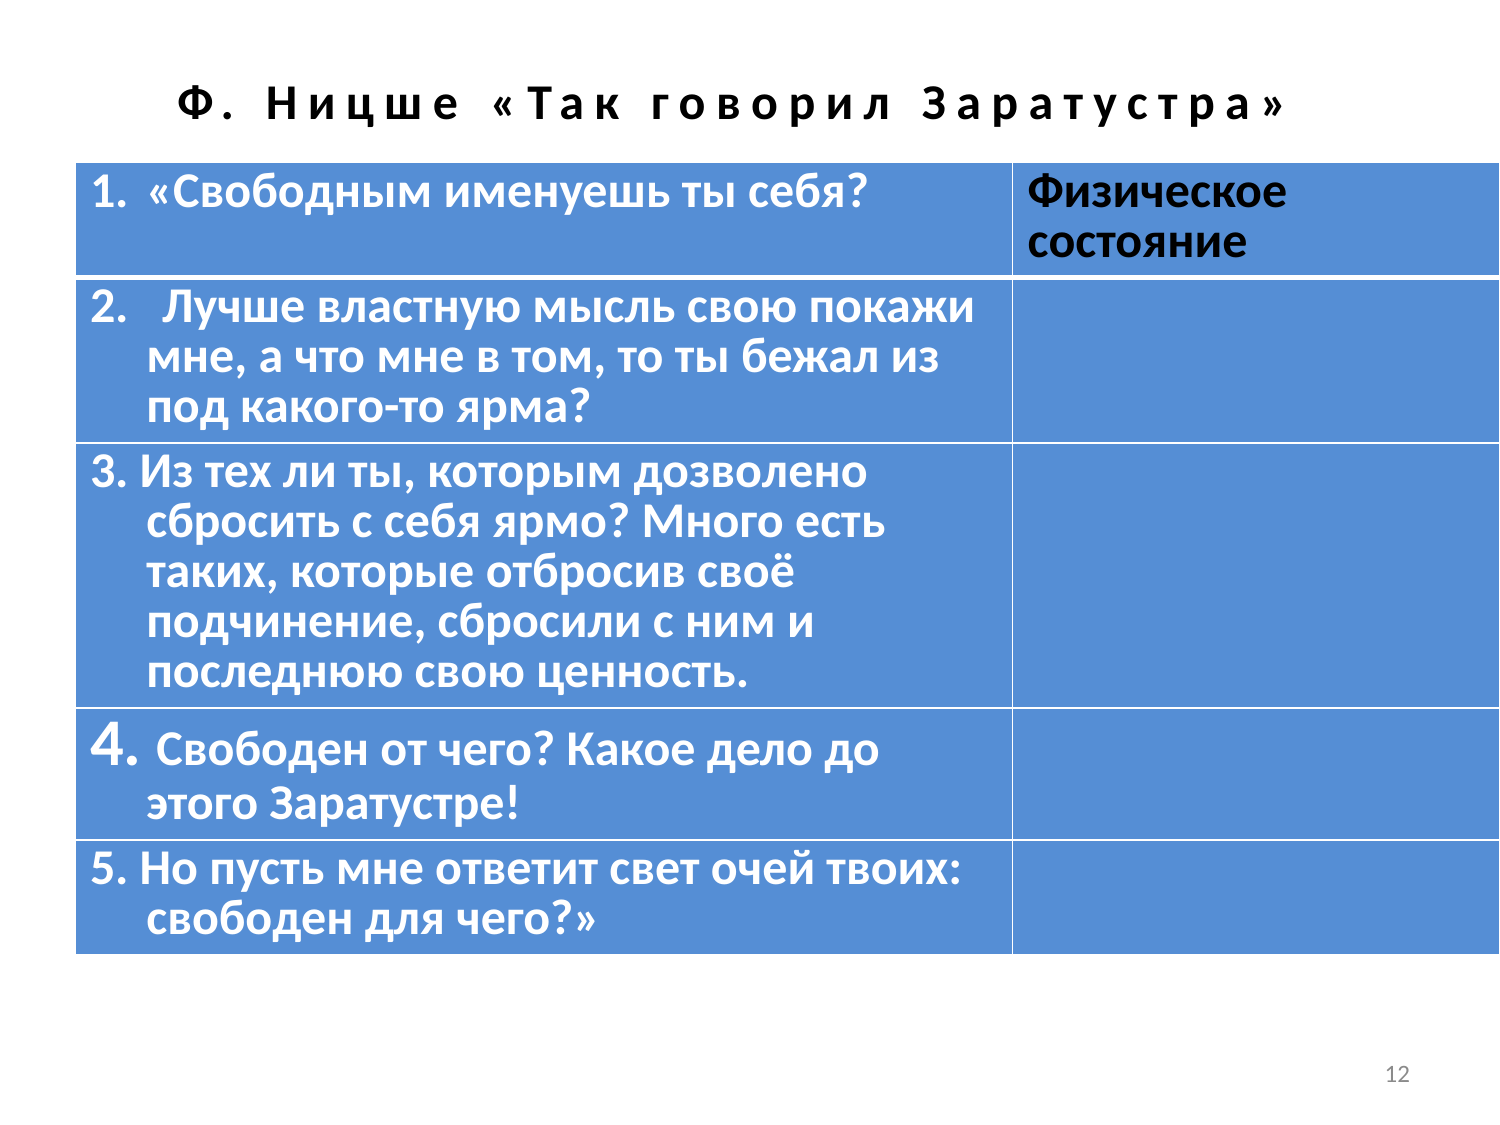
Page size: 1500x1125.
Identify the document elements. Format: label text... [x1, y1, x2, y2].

table_cell [1013, 280, 1499, 442]
table_header Физическое состояние [1013, 163, 1499, 275]
table_header «Свободным именуешь ты себя? [76, 163, 1012, 275]
table_cell [1013, 709, 1499, 839]
slide_number 12 [1074, 1042, 1425, 1103]
table_cell 2. Лучше властную мысль свою покажи мне, а что мне в том, то ты бежал из под какого-то ярма? [76, 280, 1012, 442]
table_cell 4. Свободен от чего? Какое дело до этого Заратустре! [76, 709, 1012, 839]
table_cell [1013, 841, 1499, 954]
table_cell 5. Но пусть мне ответит свет очей твоих: свободен для чего?» [76, 841, 1012, 954]
table_cell [1013, 444, 1499, 707]
text_box Ф. Ницше «Так говорил Заратустра» [162, 62, 1438, 138]
table_cell 3. Из тех ли ты, которым дозволено сбросить с себя ярмо? Много есть таких, которые отбросив своё подчинение, сбросили с ним и последнюю свою ценность. [76, 444, 1012, 707]
